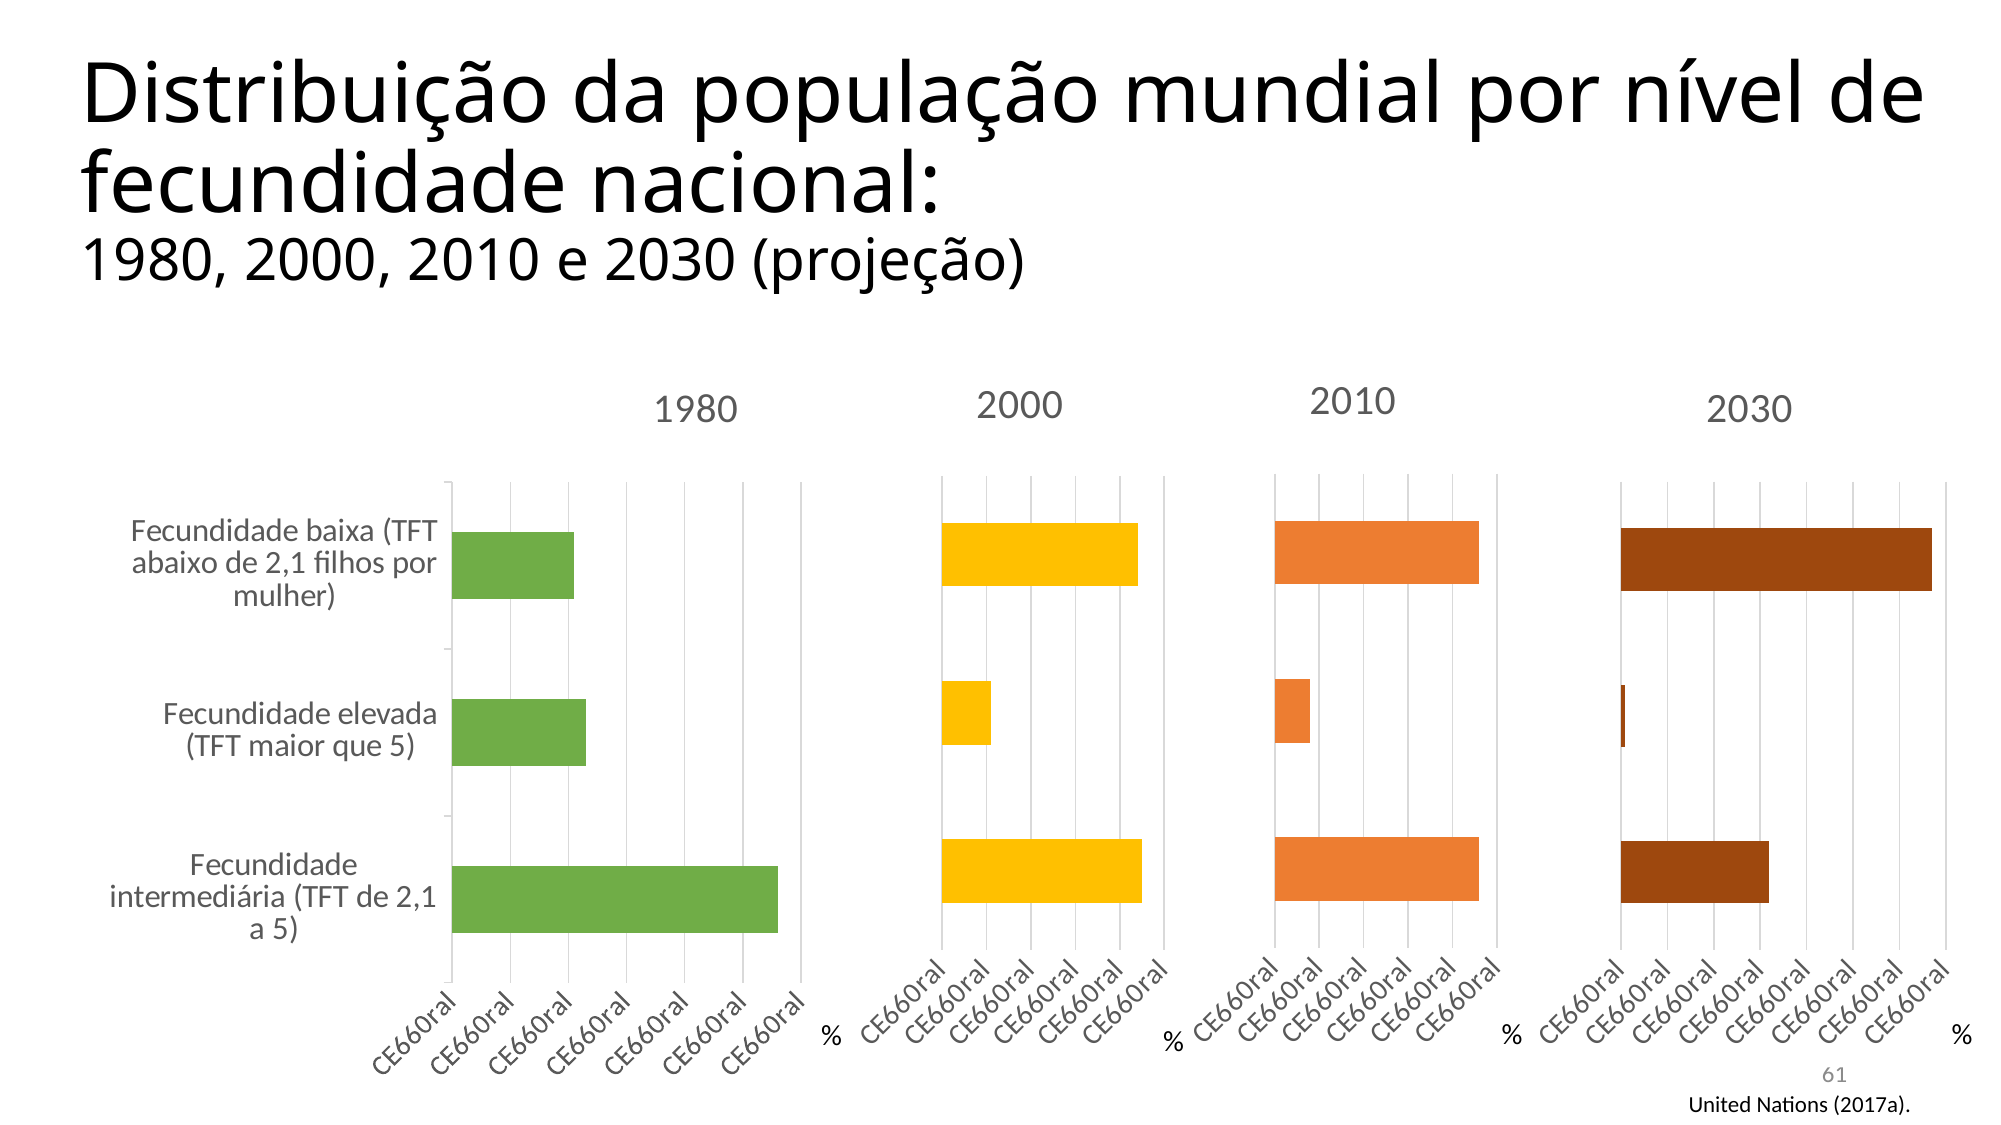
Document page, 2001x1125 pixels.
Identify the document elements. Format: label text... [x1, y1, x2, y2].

title Distribuição da população mundial por nível de fecundidade nacional: 1980, 2000, 2010 e 2030 (projeção) [65, 49, 1966, 296]
text_box % [1515, 1008, 1520, 1058]
text_box % [1966, 1008, 1970, 1058]
slide_number 61 [1412, 1042, 1863, 1103]
text_box United Nations (2017a). [1673, 1082, 1927, 1125]
chart [109, 370, 1515, 1084]
chart [1525, 378, 1966, 1068]
